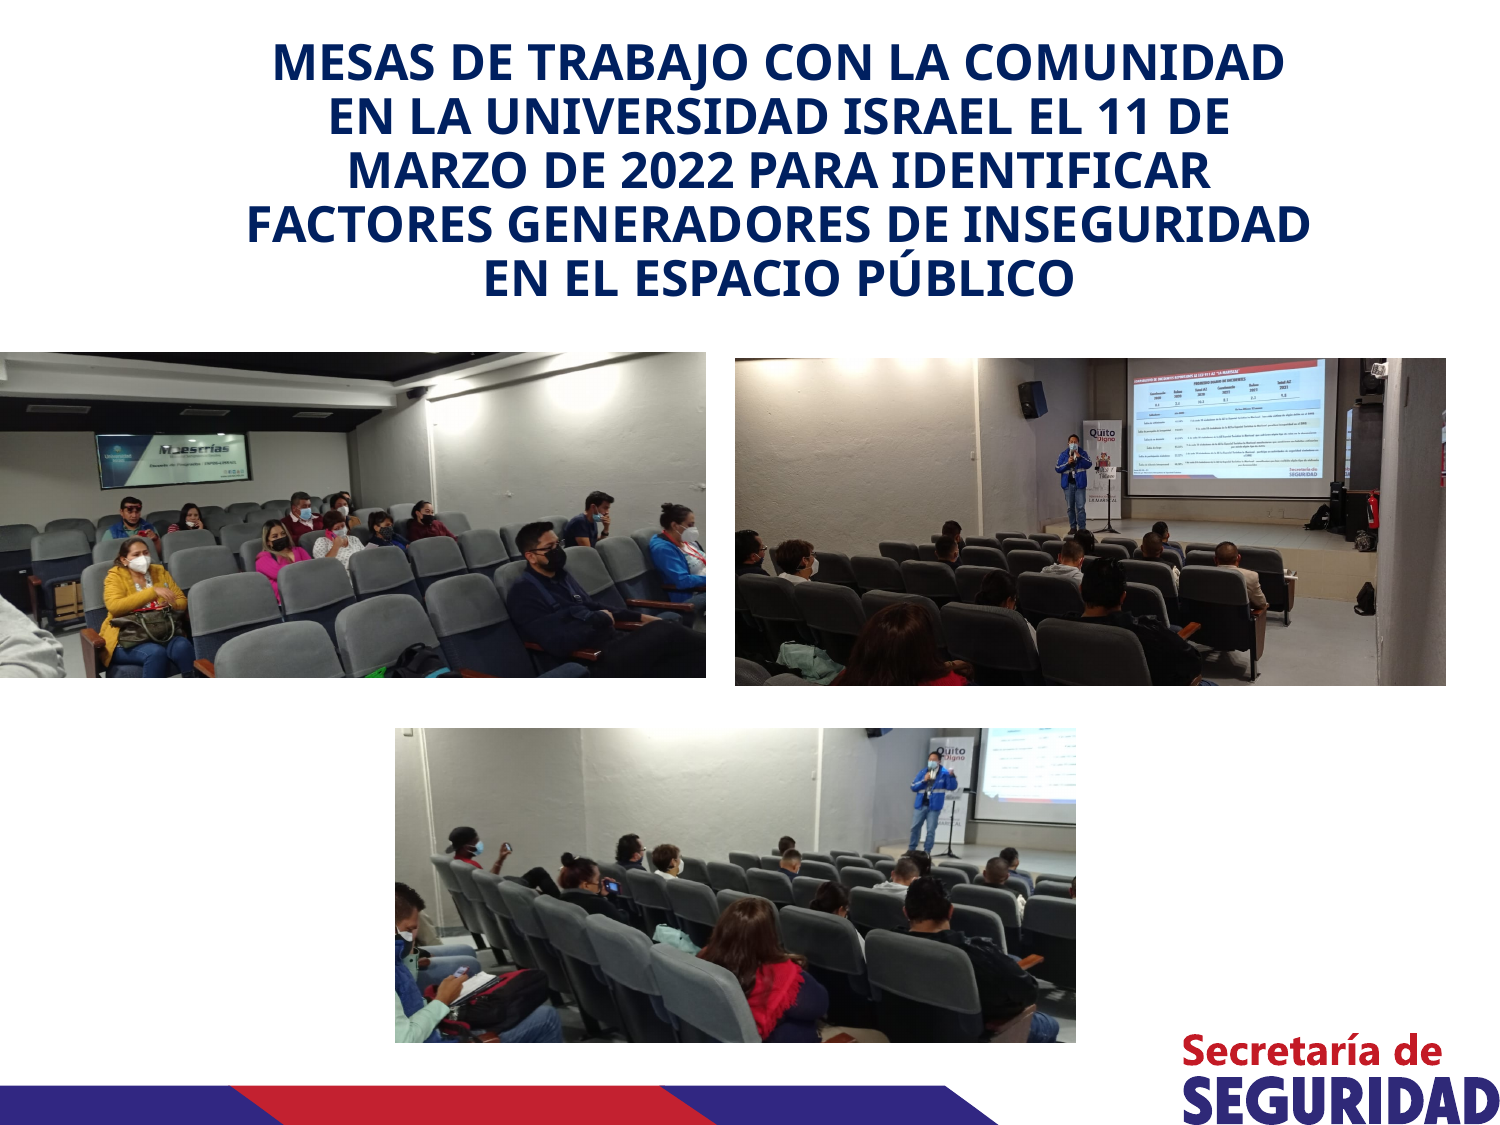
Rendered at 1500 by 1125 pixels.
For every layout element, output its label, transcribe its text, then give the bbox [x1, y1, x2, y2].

picture [735, 358, 1446, 686]
picture [1183, 1032, 1500, 1125]
subtitle MESAS DE TRABAJO CON LA COMUNIDAD EN LA UNIVERSIDAD ISRAEL EL 11 DE MARZO DE 2022 PARA IDENTIFICAR FACTORES GENERADORES DE INSEGURIDAD EN EL ESPACIO PÚBLICO [216, 30, 1342, 302]
picture [0, 352, 706, 678]
picture [394, 728, 1076, 1043]
picture [0, 1085, 1000, 1125]
